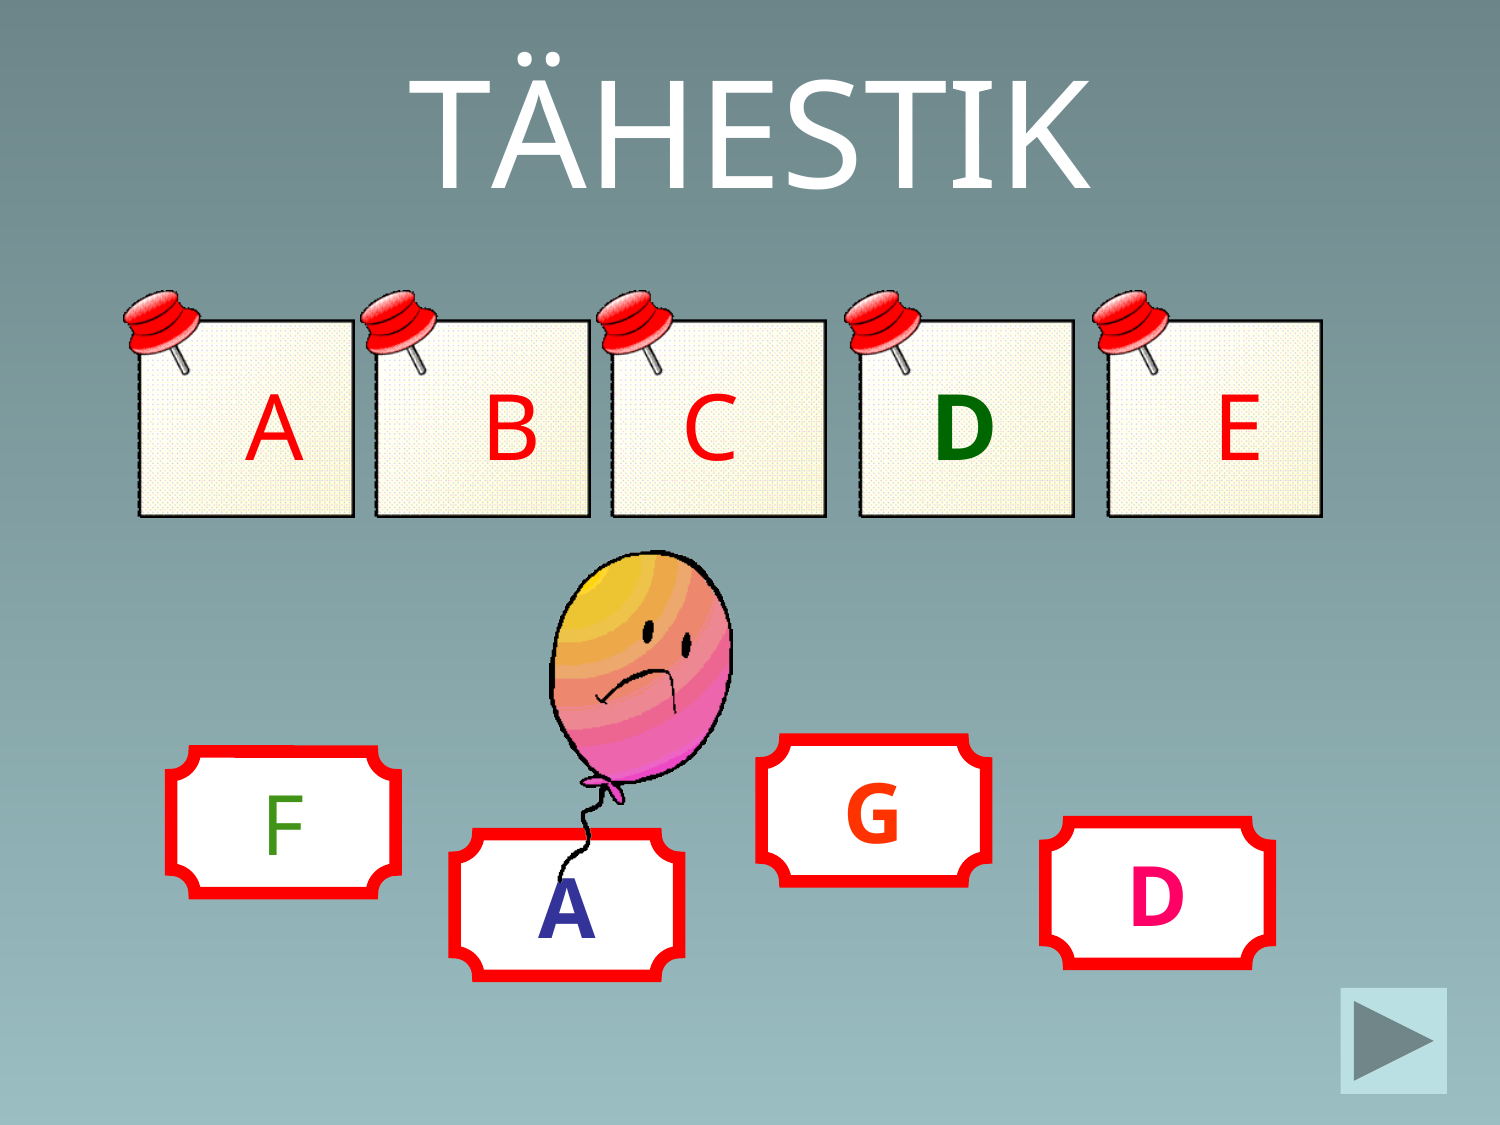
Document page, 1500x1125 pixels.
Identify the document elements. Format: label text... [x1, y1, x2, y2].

picture [359, 290, 591, 518]
text_box TÄHESTIK [100, 30, 1400, 226]
text_box G [761, 739, 987, 882]
text_box F [171, 751, 396, 894]
picture [548, 550, 733, 884]
text_box [1340, 987, 1447, 1094]
picture [844, 290, 1076, 518]
picture [1092, 290, 1324, 518]
picture [123, 290, 355, 518]
text_box A [454, 834, 680, 976]
text_box D [1045, 822, 1270, 964]
picture [596, 290, 828, 518]
